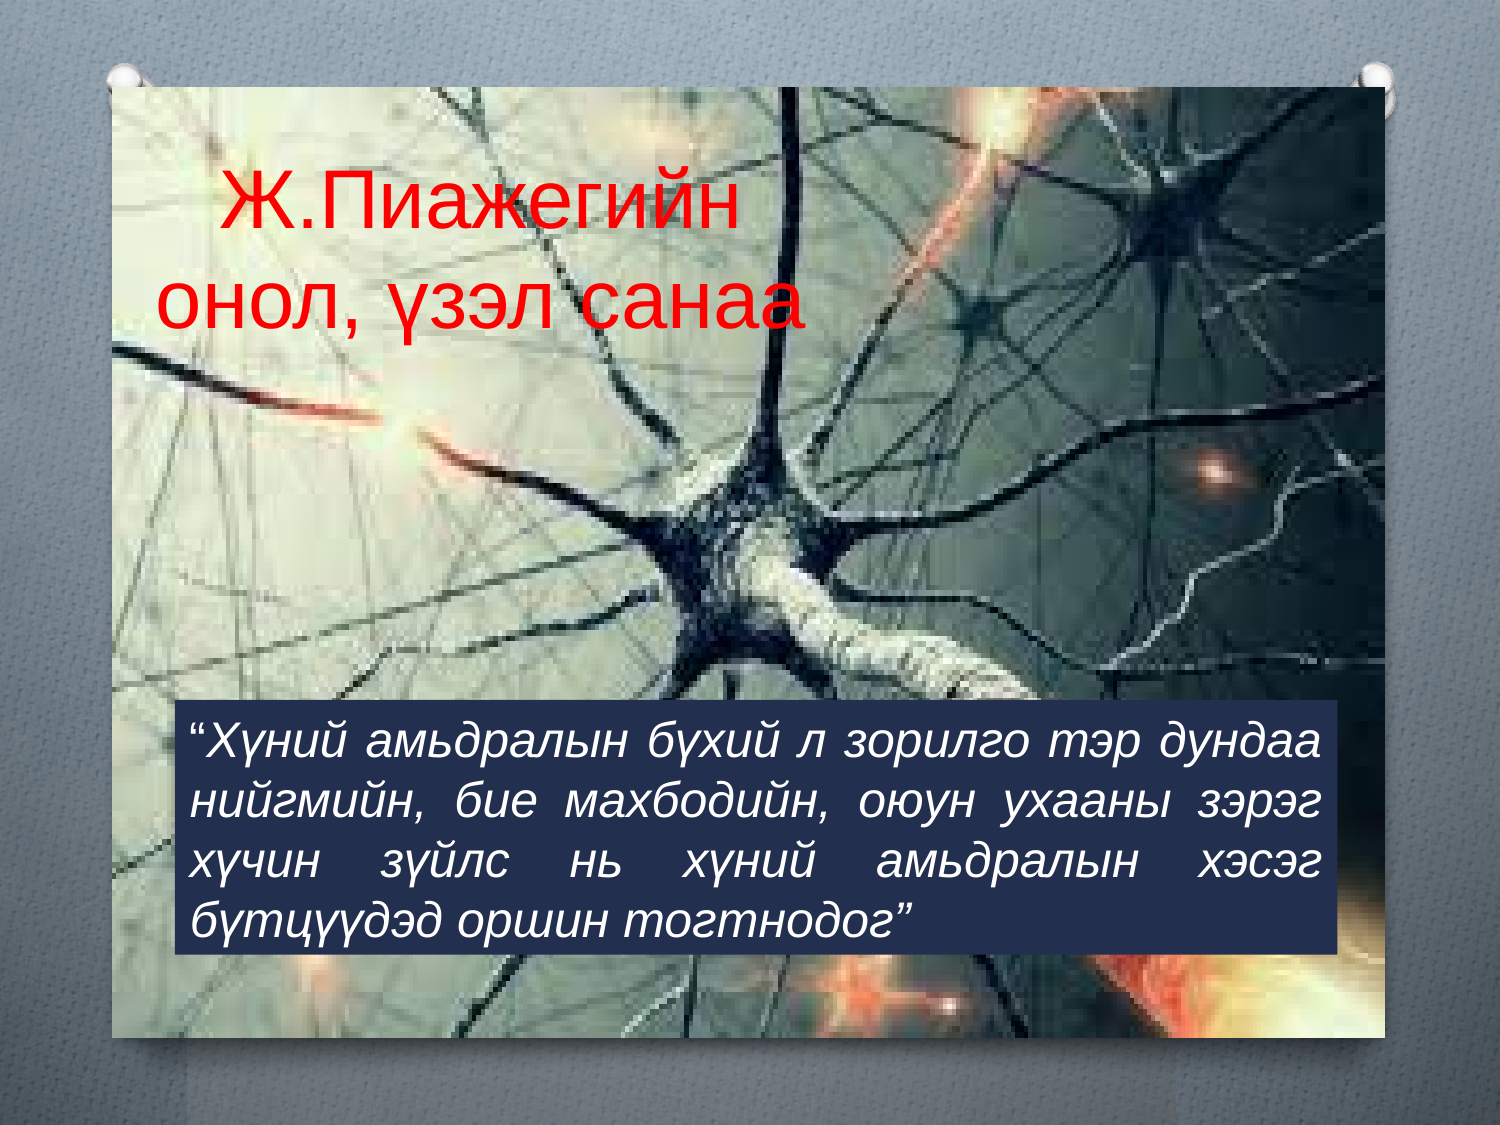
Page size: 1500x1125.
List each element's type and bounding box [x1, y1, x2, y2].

list [112, 87, 1386, 1038]
picture [1317, 35, 1439, 142]
picture [75, 29, 198, 132]
